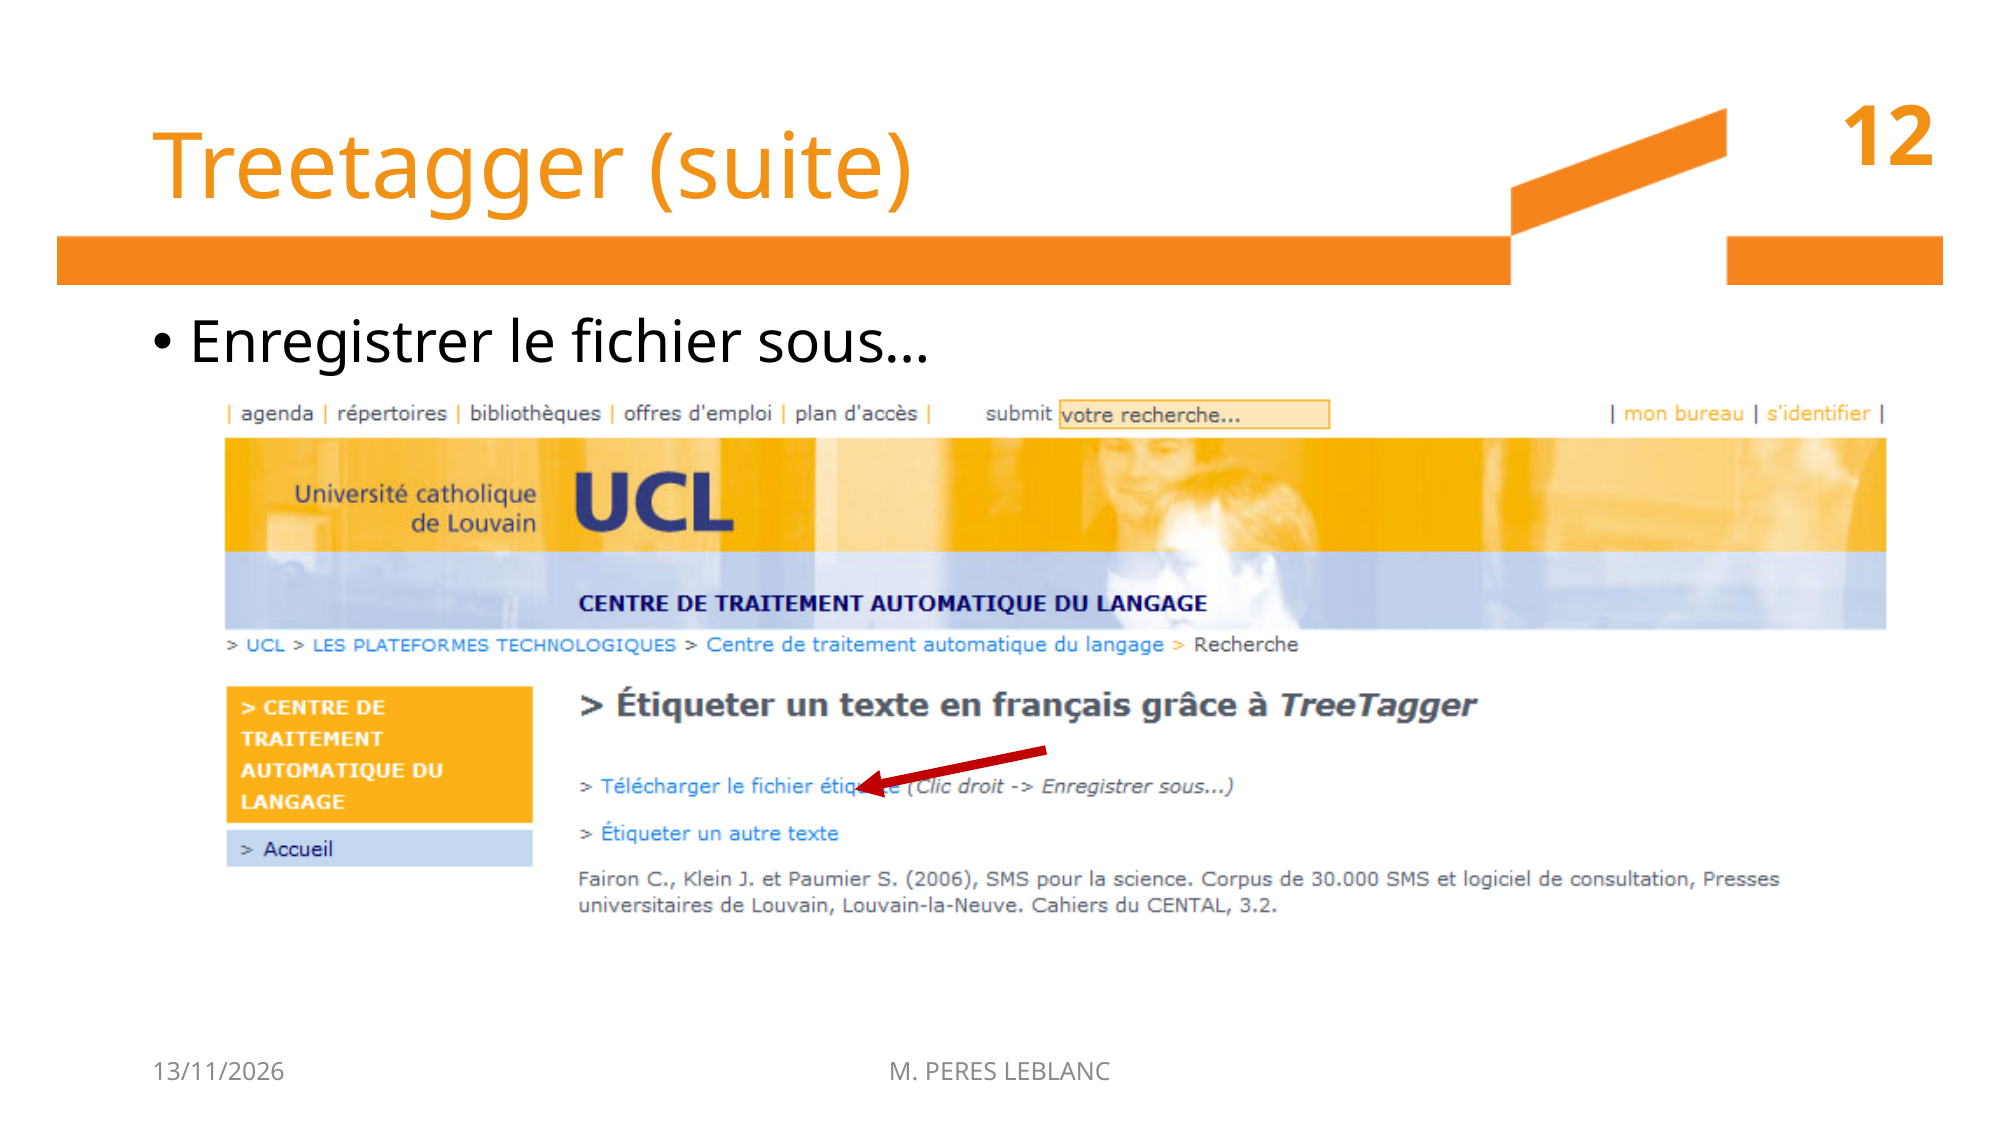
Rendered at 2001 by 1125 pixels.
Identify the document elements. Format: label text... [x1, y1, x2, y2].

footer M. PERES LEBLANC [662, 1042, 1338, 1103]
slide_number 12 [1500, 108, 1951, 169]
list Enregistrer le fichier sous… [137, 299, 1863, 389]
picture [57, 108, 1943, 285]
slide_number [137, 1042, 588, 1103]
picture [187, 388, 1933, 993]
title Treetagger (suite) [137, 59, 1863, 278]
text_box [854, 749, 1046, 790]
